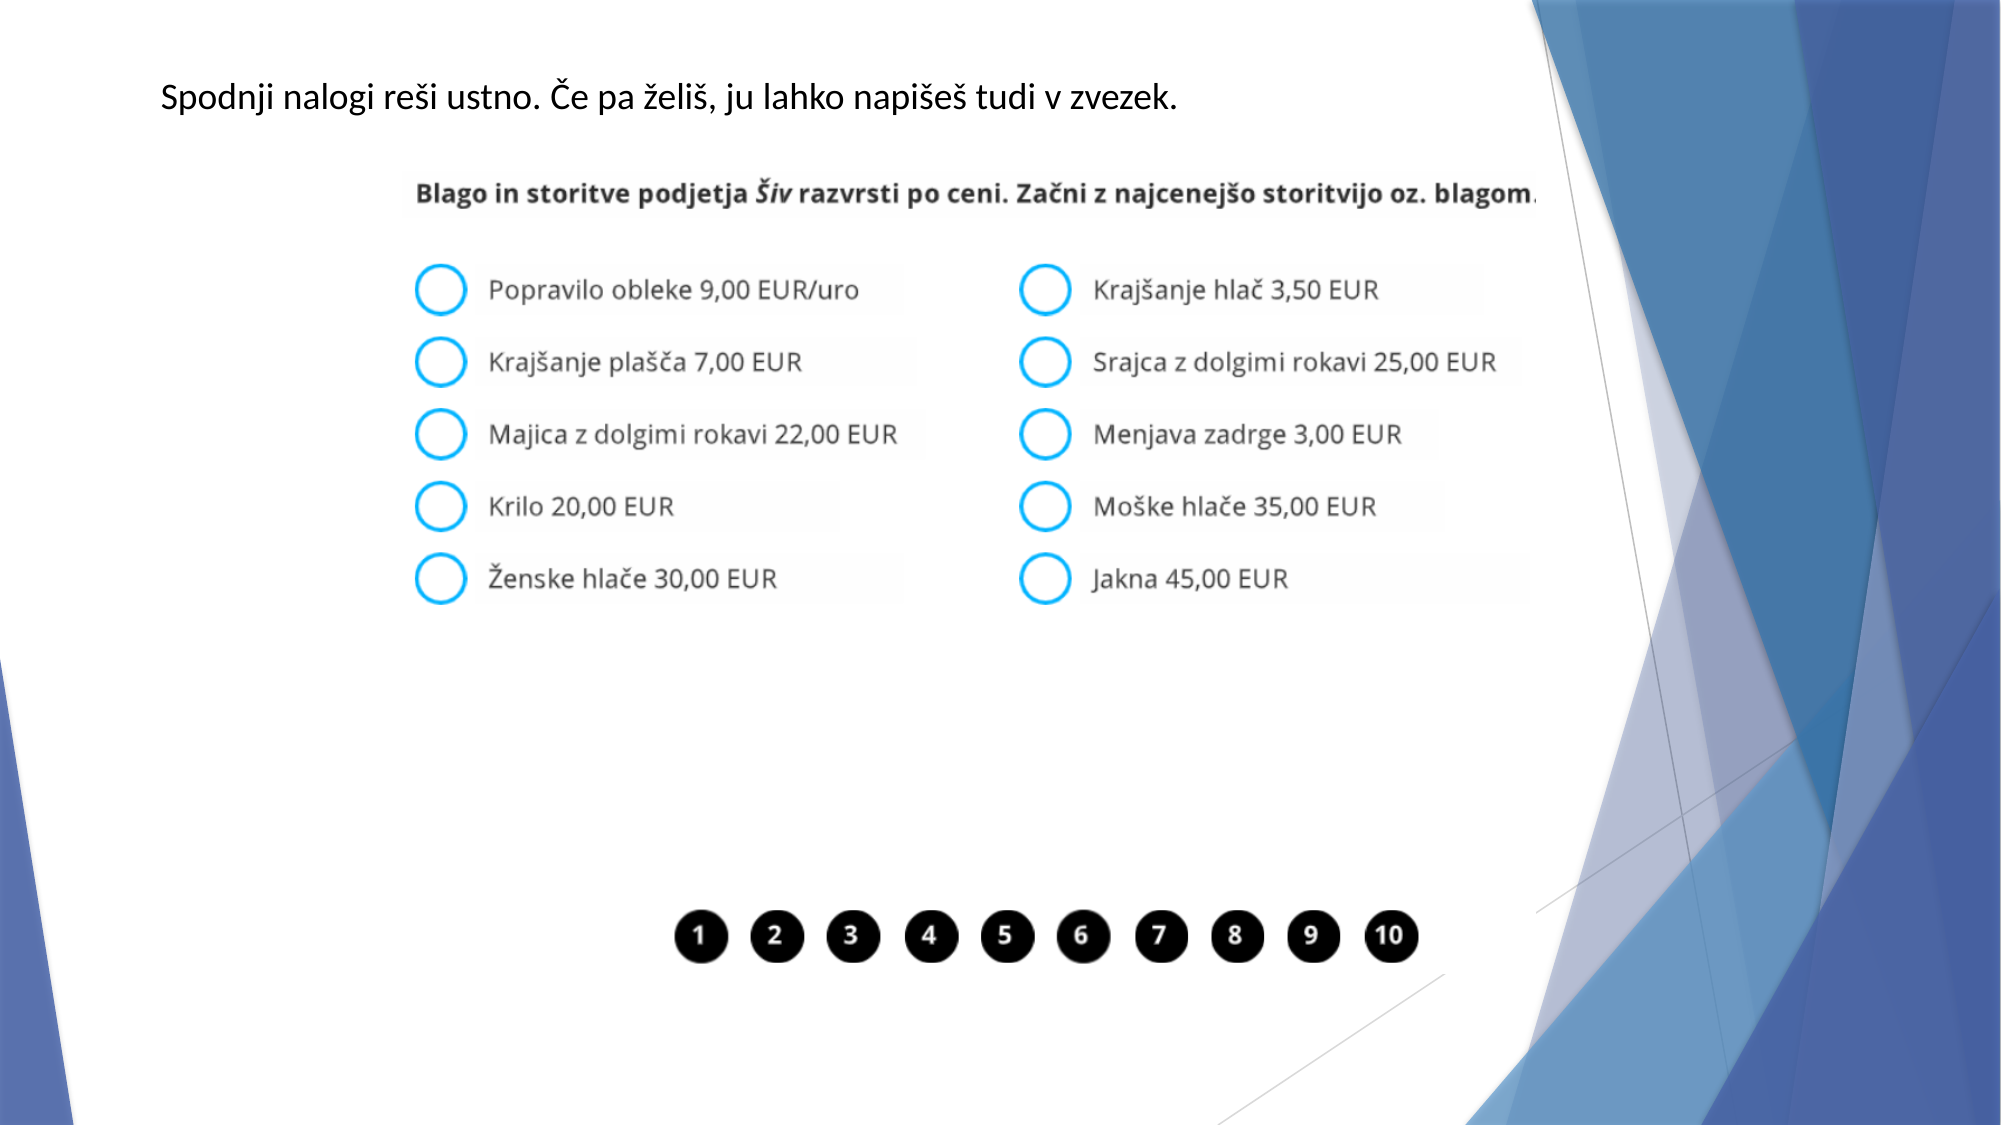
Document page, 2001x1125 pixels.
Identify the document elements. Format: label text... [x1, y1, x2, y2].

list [377, 171, 1536, 975]
text_box Spodnji nalogi reši ustno. Če pa želiš, ju lahko napišeš tudi v zvezek. [146, 61, 1259, 125]
